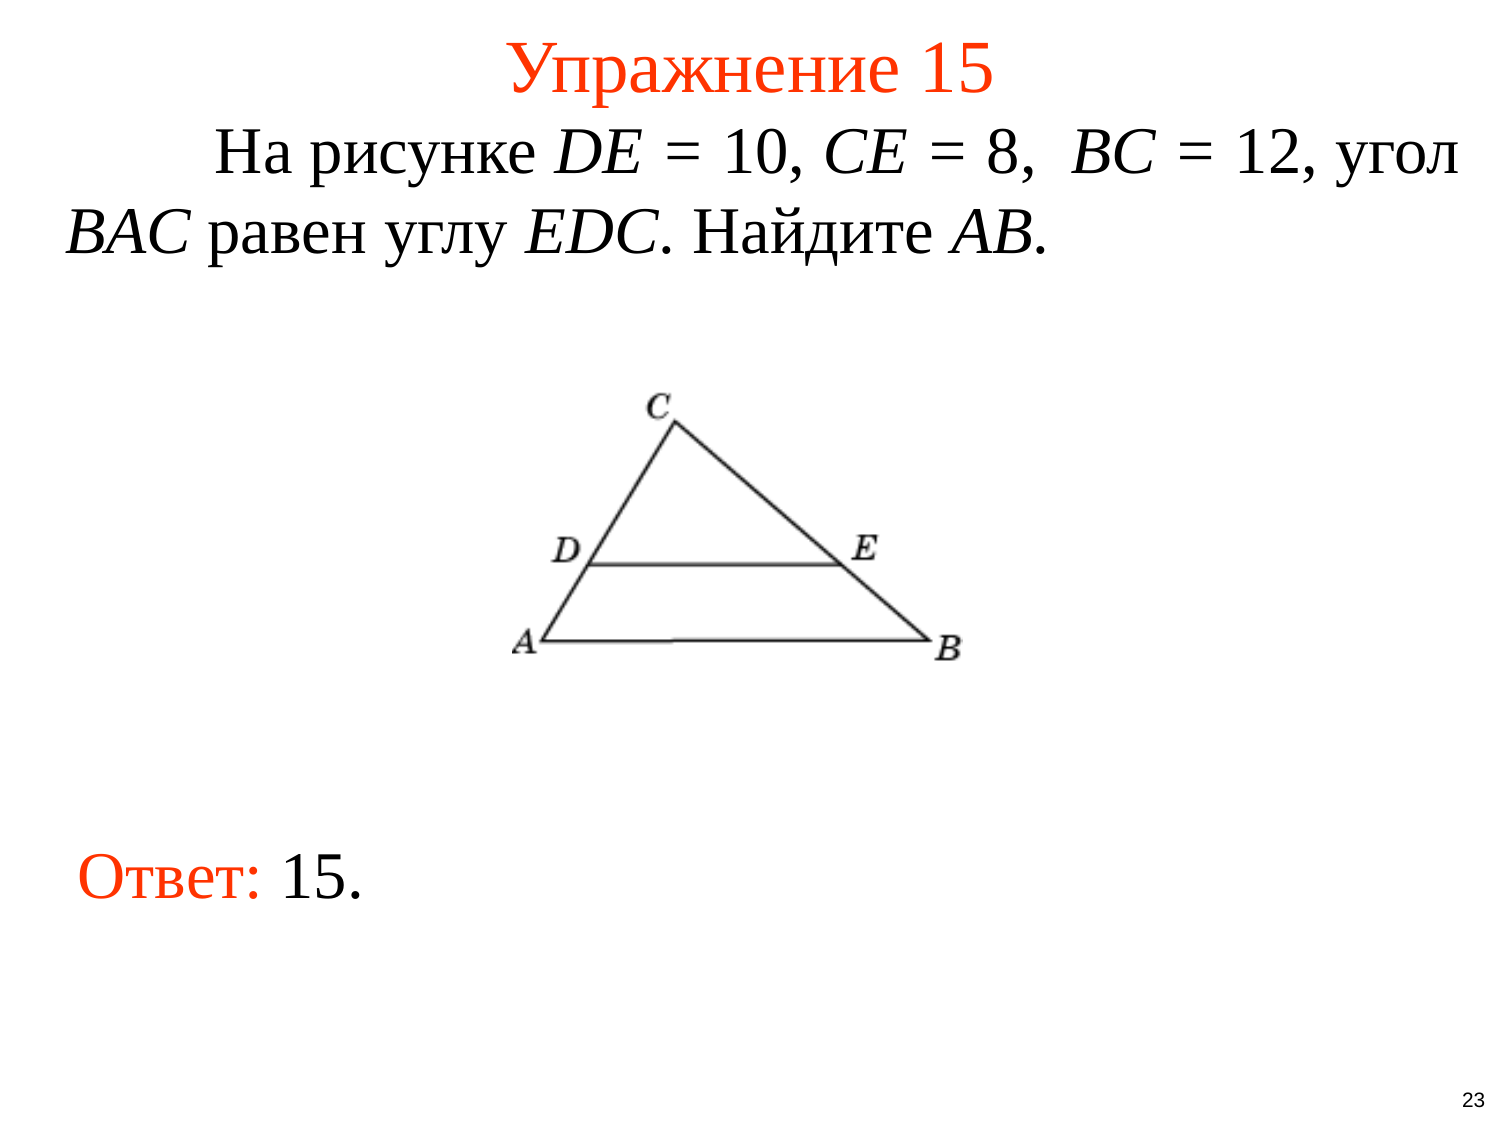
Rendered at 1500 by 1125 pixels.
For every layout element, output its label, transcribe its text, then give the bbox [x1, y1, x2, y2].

text_box Ответ: 15. [62, 824, 1450, 920]
picture [512, 387, 963, 670]
slide_number 23 [1417, 1079, 1500, 1125]
title Упражнение 15 [112, 24, 1388, 99]
text_box На рисунке DE = 10, CE = 8, BC = 12, угол BAC равен углу EDC. Найдите AB. [49, 99, 1475, 275]
